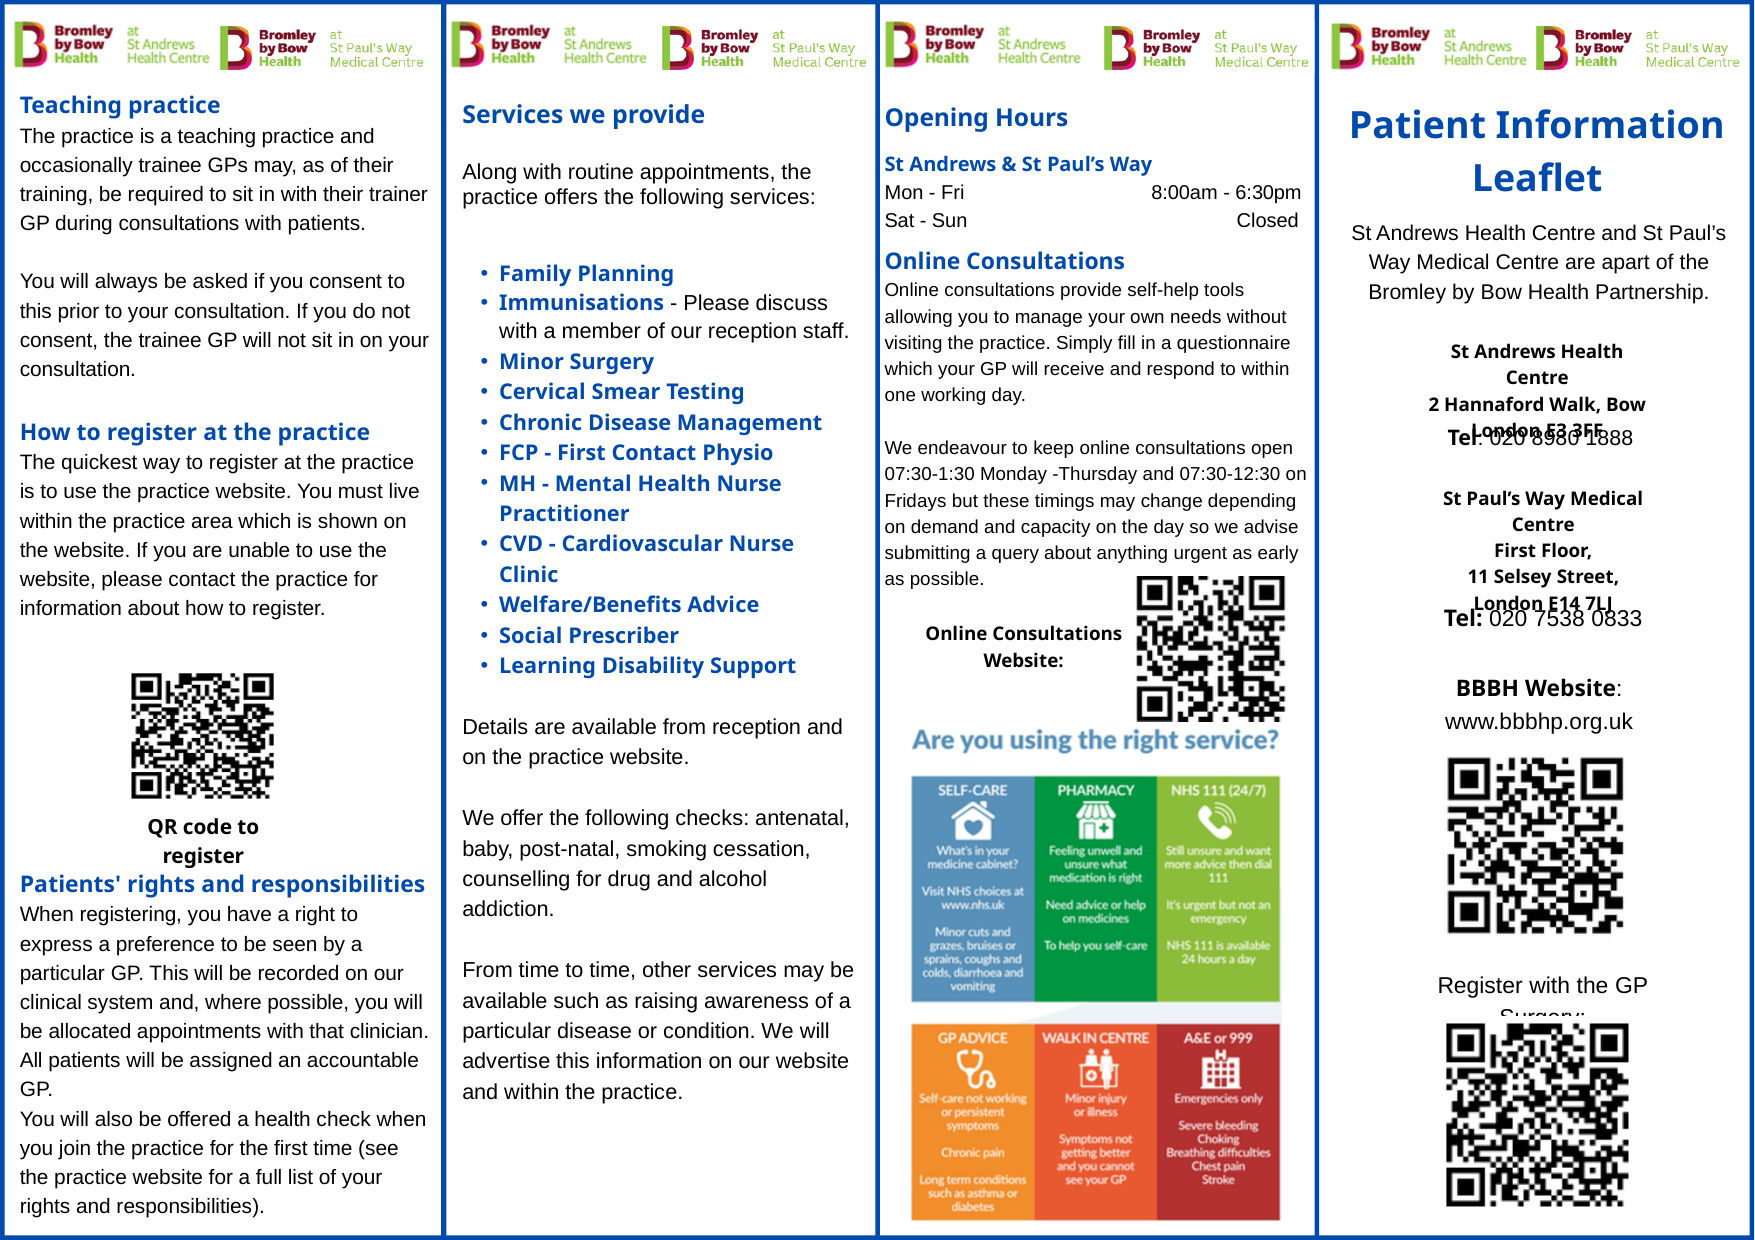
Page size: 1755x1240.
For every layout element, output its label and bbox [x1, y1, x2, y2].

text_box [875, 0, 1320, 1240]
text_box [1322, 0, 1755, 1240]
text_box [441, 0, 872, 1240]
text_box [0, 0, 439, 1240]
